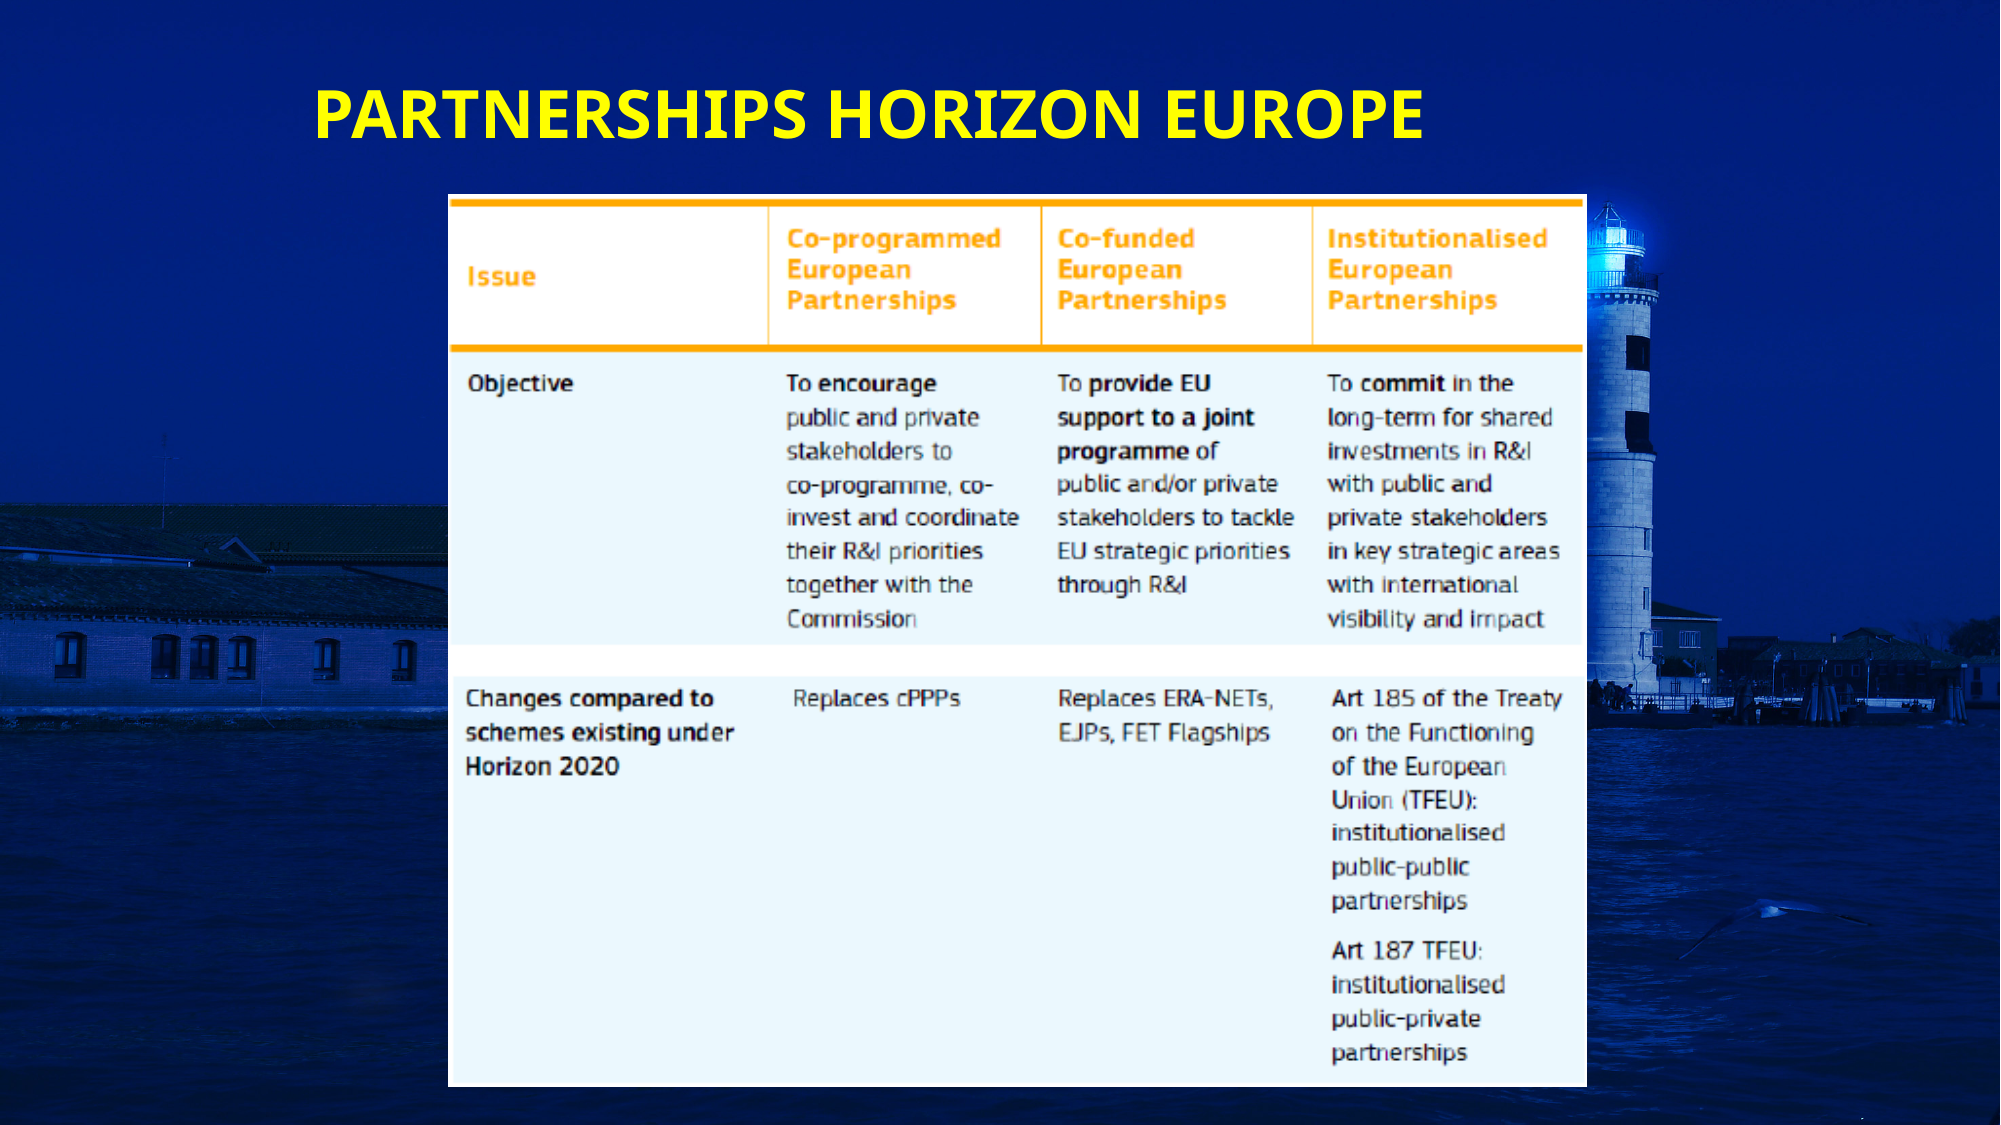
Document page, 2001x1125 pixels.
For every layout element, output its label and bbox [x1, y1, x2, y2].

picture [0, 0, 2000, 1125]
list [297, 194, 1734, 1125]
